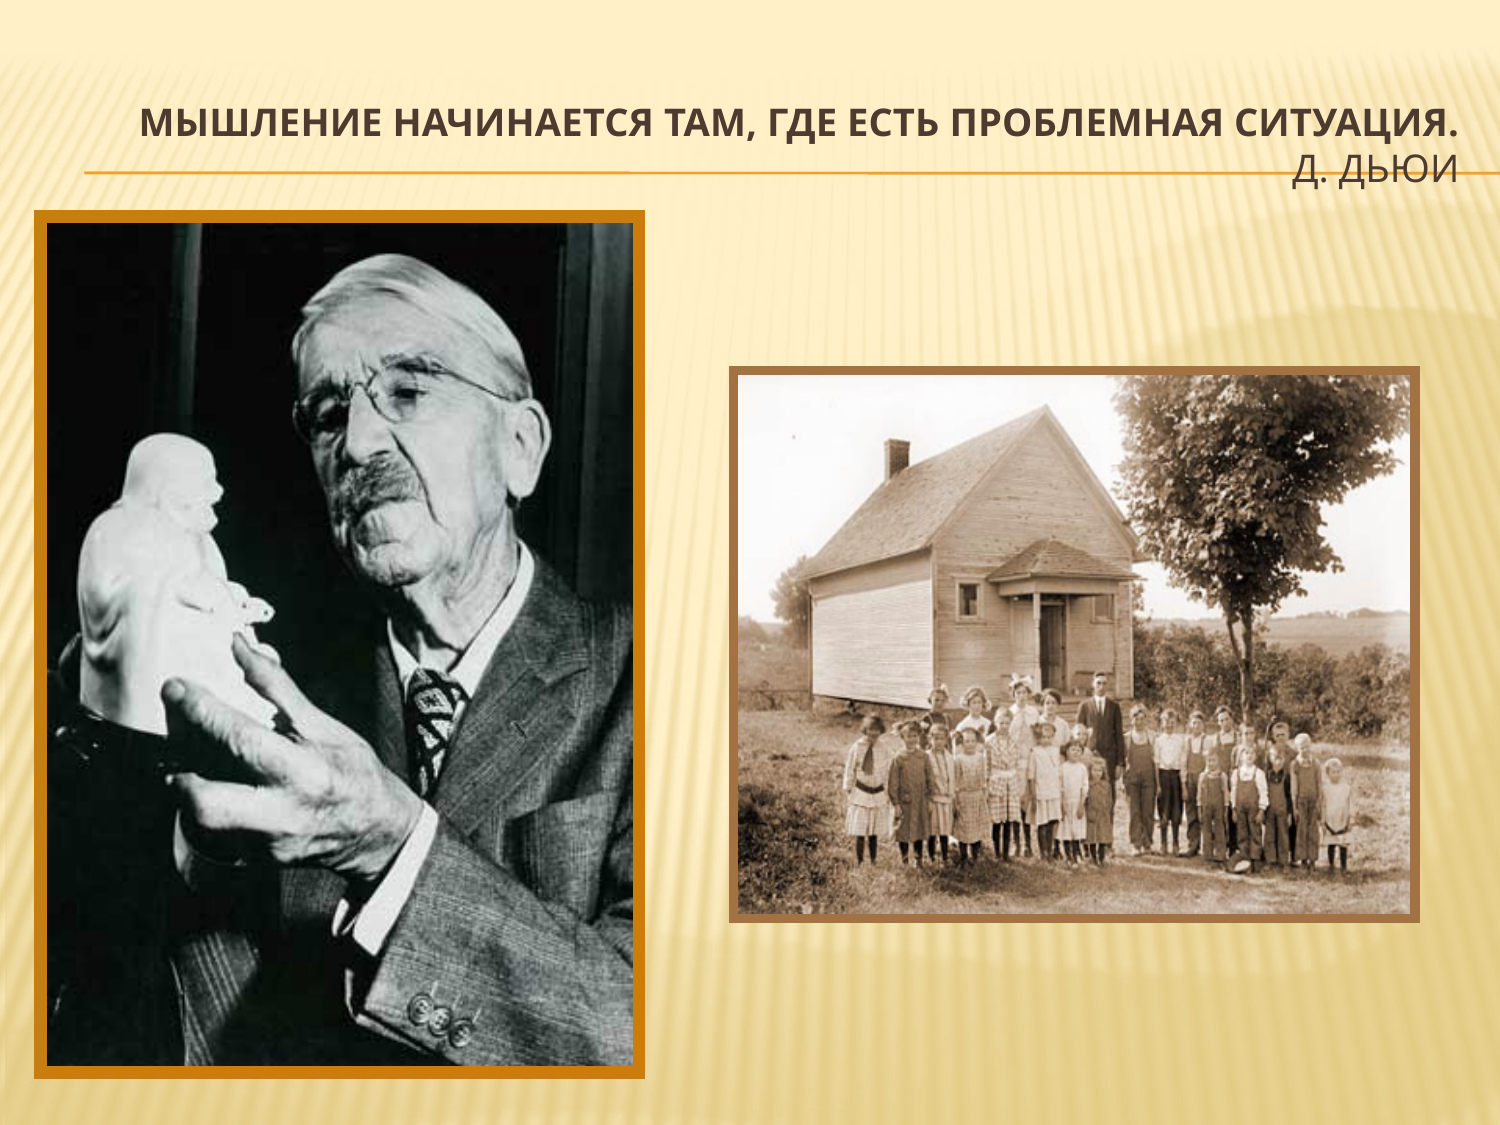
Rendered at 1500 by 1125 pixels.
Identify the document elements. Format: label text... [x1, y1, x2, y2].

picture [737, 374, 1411, 915]
title Мышление начинается там, где есть проблемная ситуация. Д. Дьюи [49, 75, 1475, 213]
picture [46, 222, 634, 1067]
